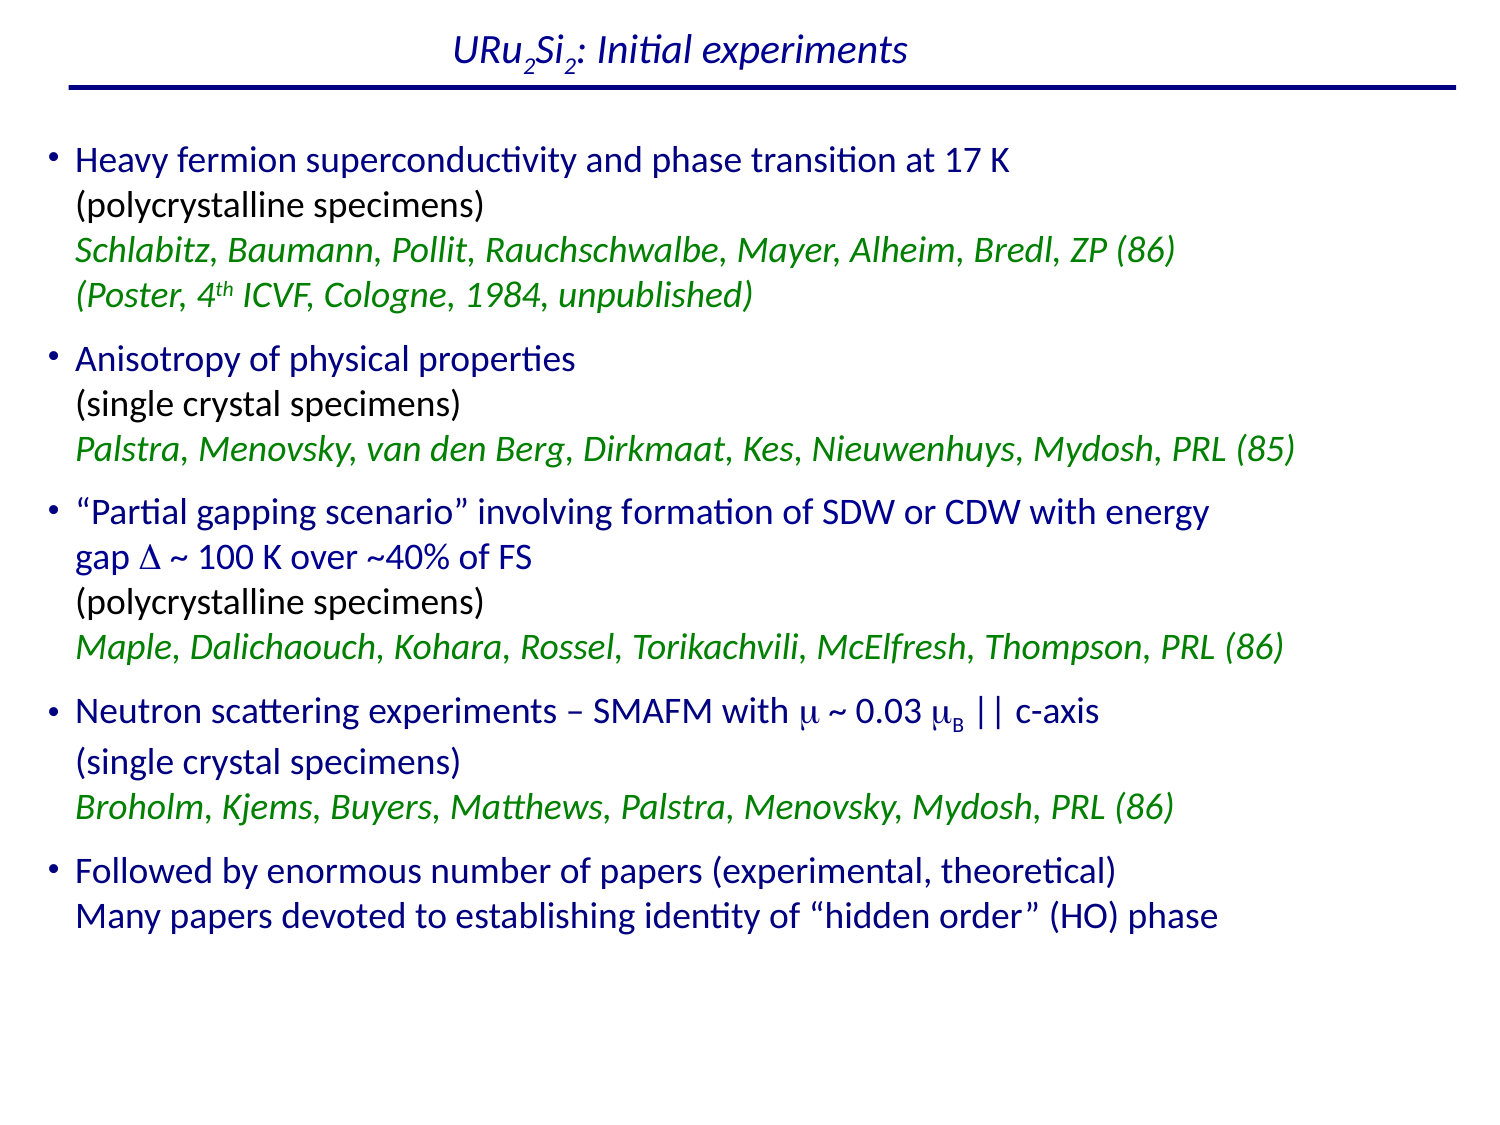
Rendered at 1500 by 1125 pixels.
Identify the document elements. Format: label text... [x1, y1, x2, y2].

text_box URu2Si2: Initial experiments [437, 14, 1100, 87]
text_box Heavy fermion superconductivity and phase transition at 17 K (polycrystalline specimens) Schlabitz, Baumann, Pollit, Rauchschwalbe, Mayer, Alheim, Bredl, ZP (86) (Poster, 4th ICVF, Cologne, 1984, unpublished) Anisotropy of physical properties (single crystal specimens) Palstra, Menovsky, van den Berg, Dirkmaat, Kes, Nieuwenhuys, Mydosh, PRL (85) “Partial gapping scenario” involving formation of SDW or CDW with energy gap D ~ 100 K over ~40% of FS (polycrystalline specimens) Maple, Dalichaouch, Kohara, Rossel, Torikachvili, McElfresh, Thompson, PRL (86) Neutron scattering experiments – SMAFM with m ~ 0.03 mB || c-axis (single crystal specimens) Broholm, Kjems, Buyers, Matthews, Palstra, Menovsky, Mydosh, PRL (86) Followed by enormous number of papers (experimental, theoretical) Many papers devoted to establishing identity of “hidden order” (HO) phase [32, 127, 1470, 944]
